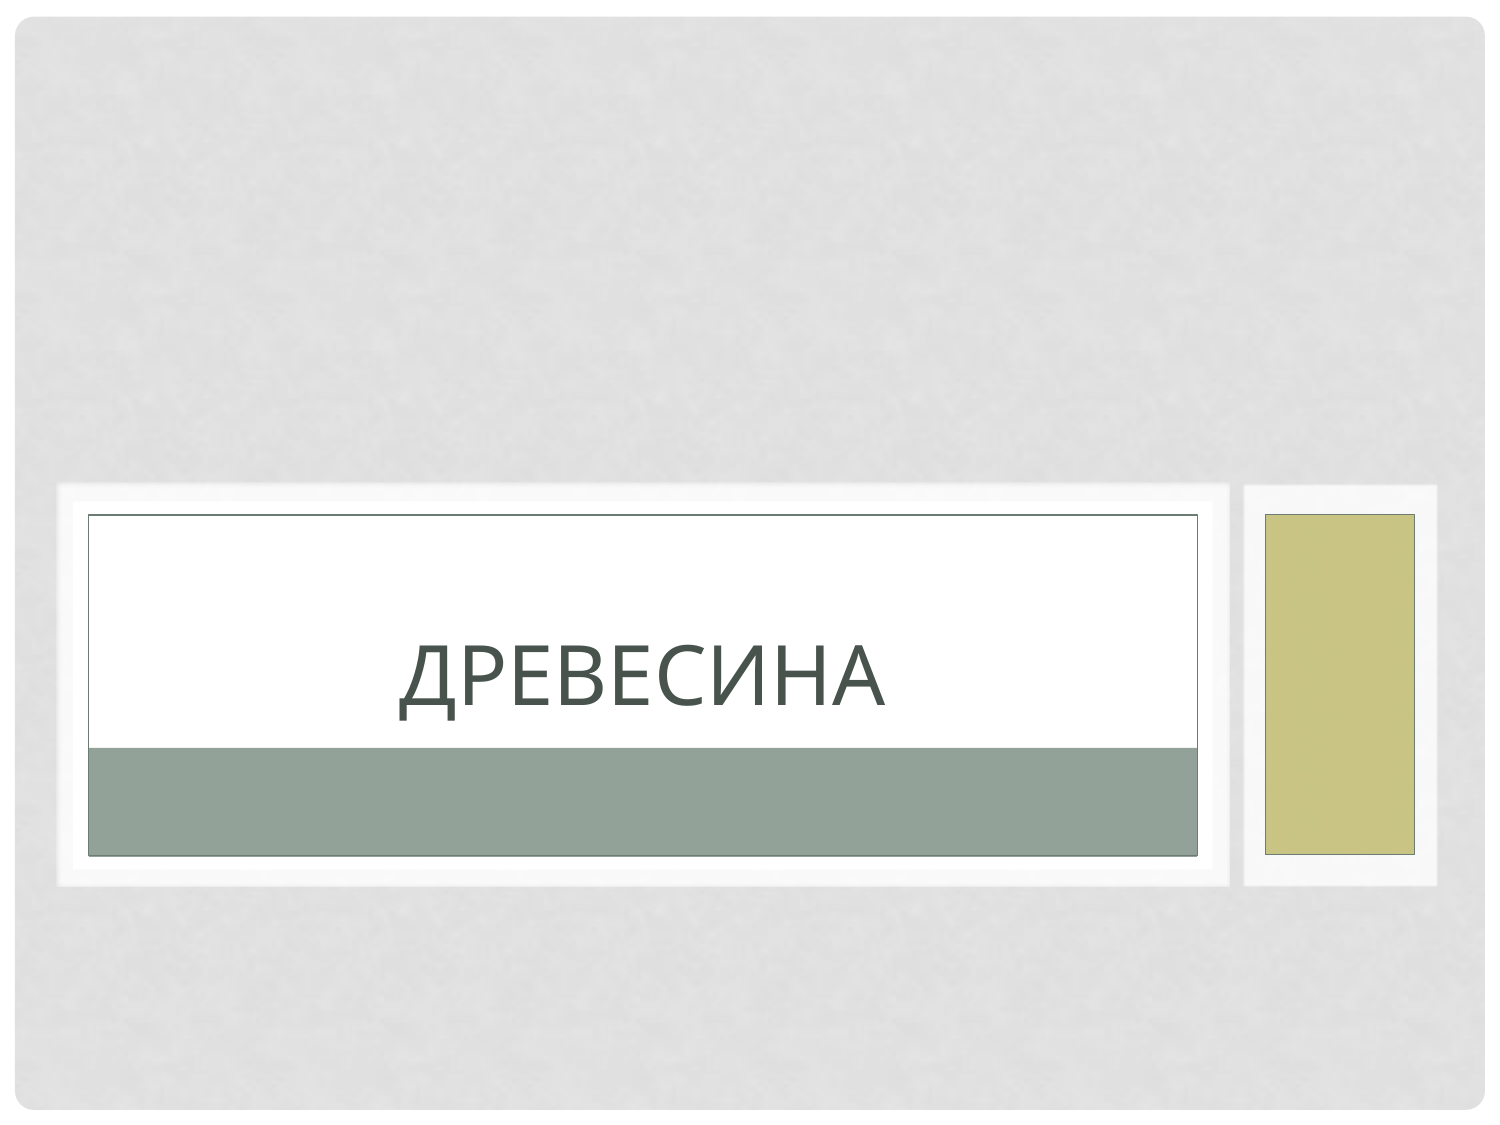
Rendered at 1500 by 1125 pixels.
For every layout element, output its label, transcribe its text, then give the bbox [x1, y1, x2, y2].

title Древесина [99, 529, 1187, 730]
